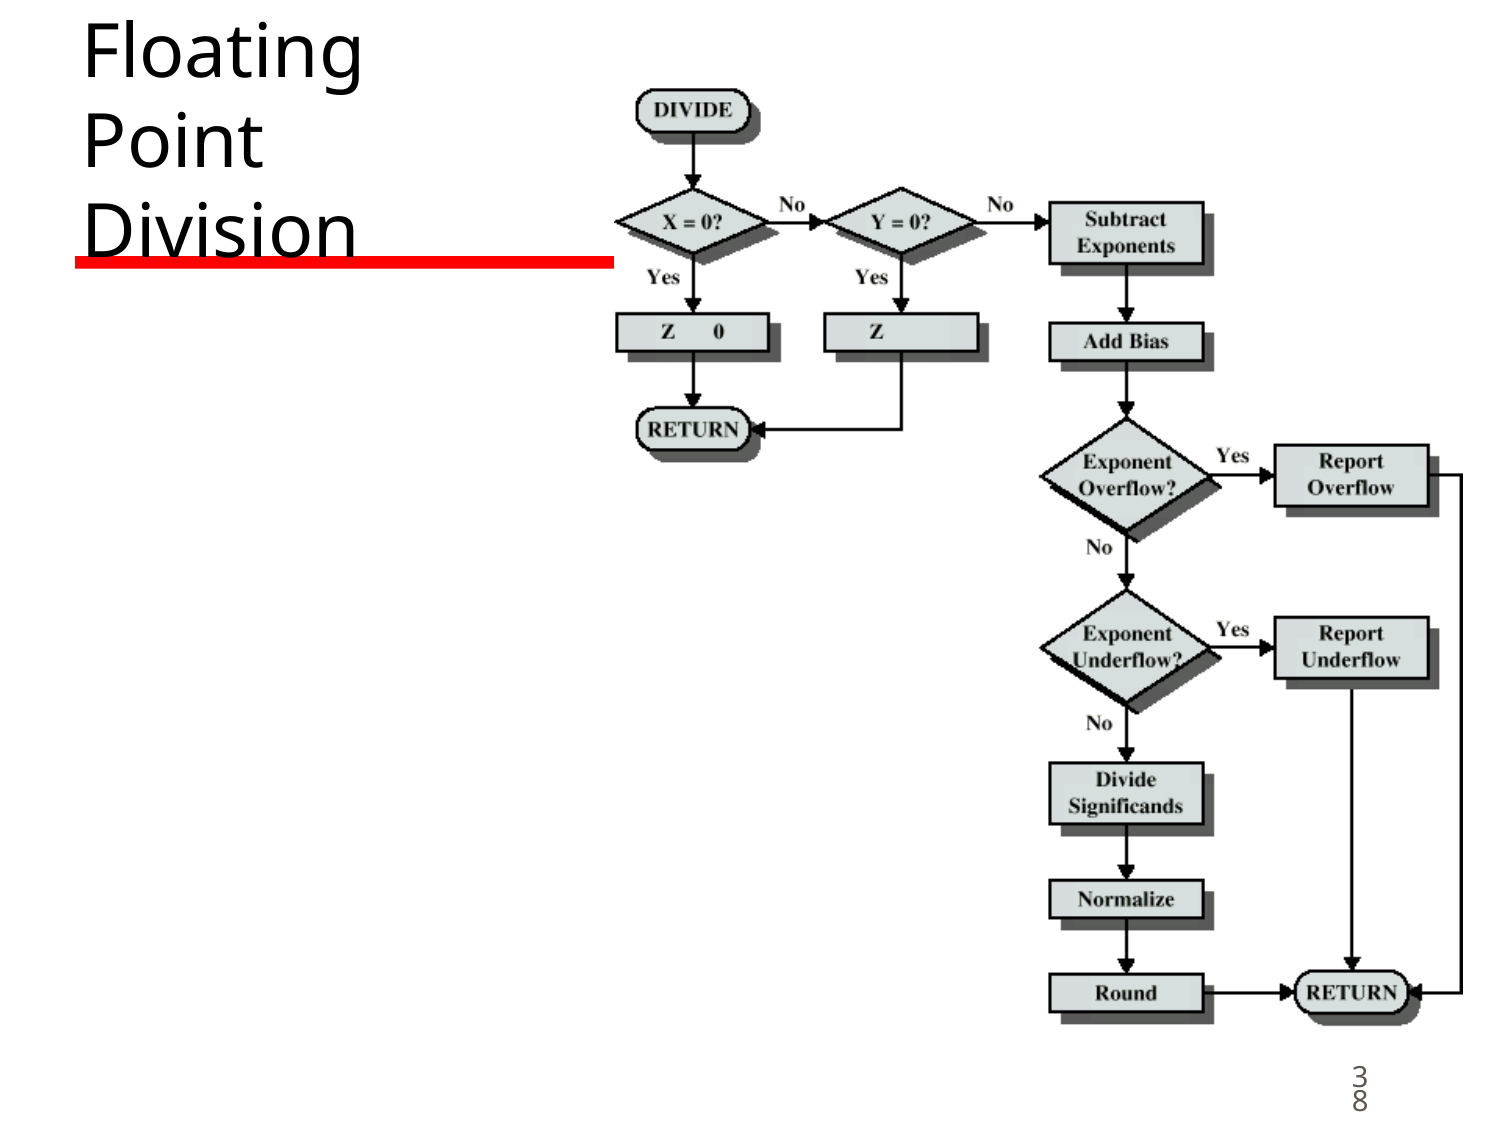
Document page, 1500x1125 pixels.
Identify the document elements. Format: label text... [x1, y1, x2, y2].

slide_number 38 [1345, 1067, 1375, 1125]
title Floating Point Division [79, 0, 417, 273]
picture [613, 87, 1463, 1059]
